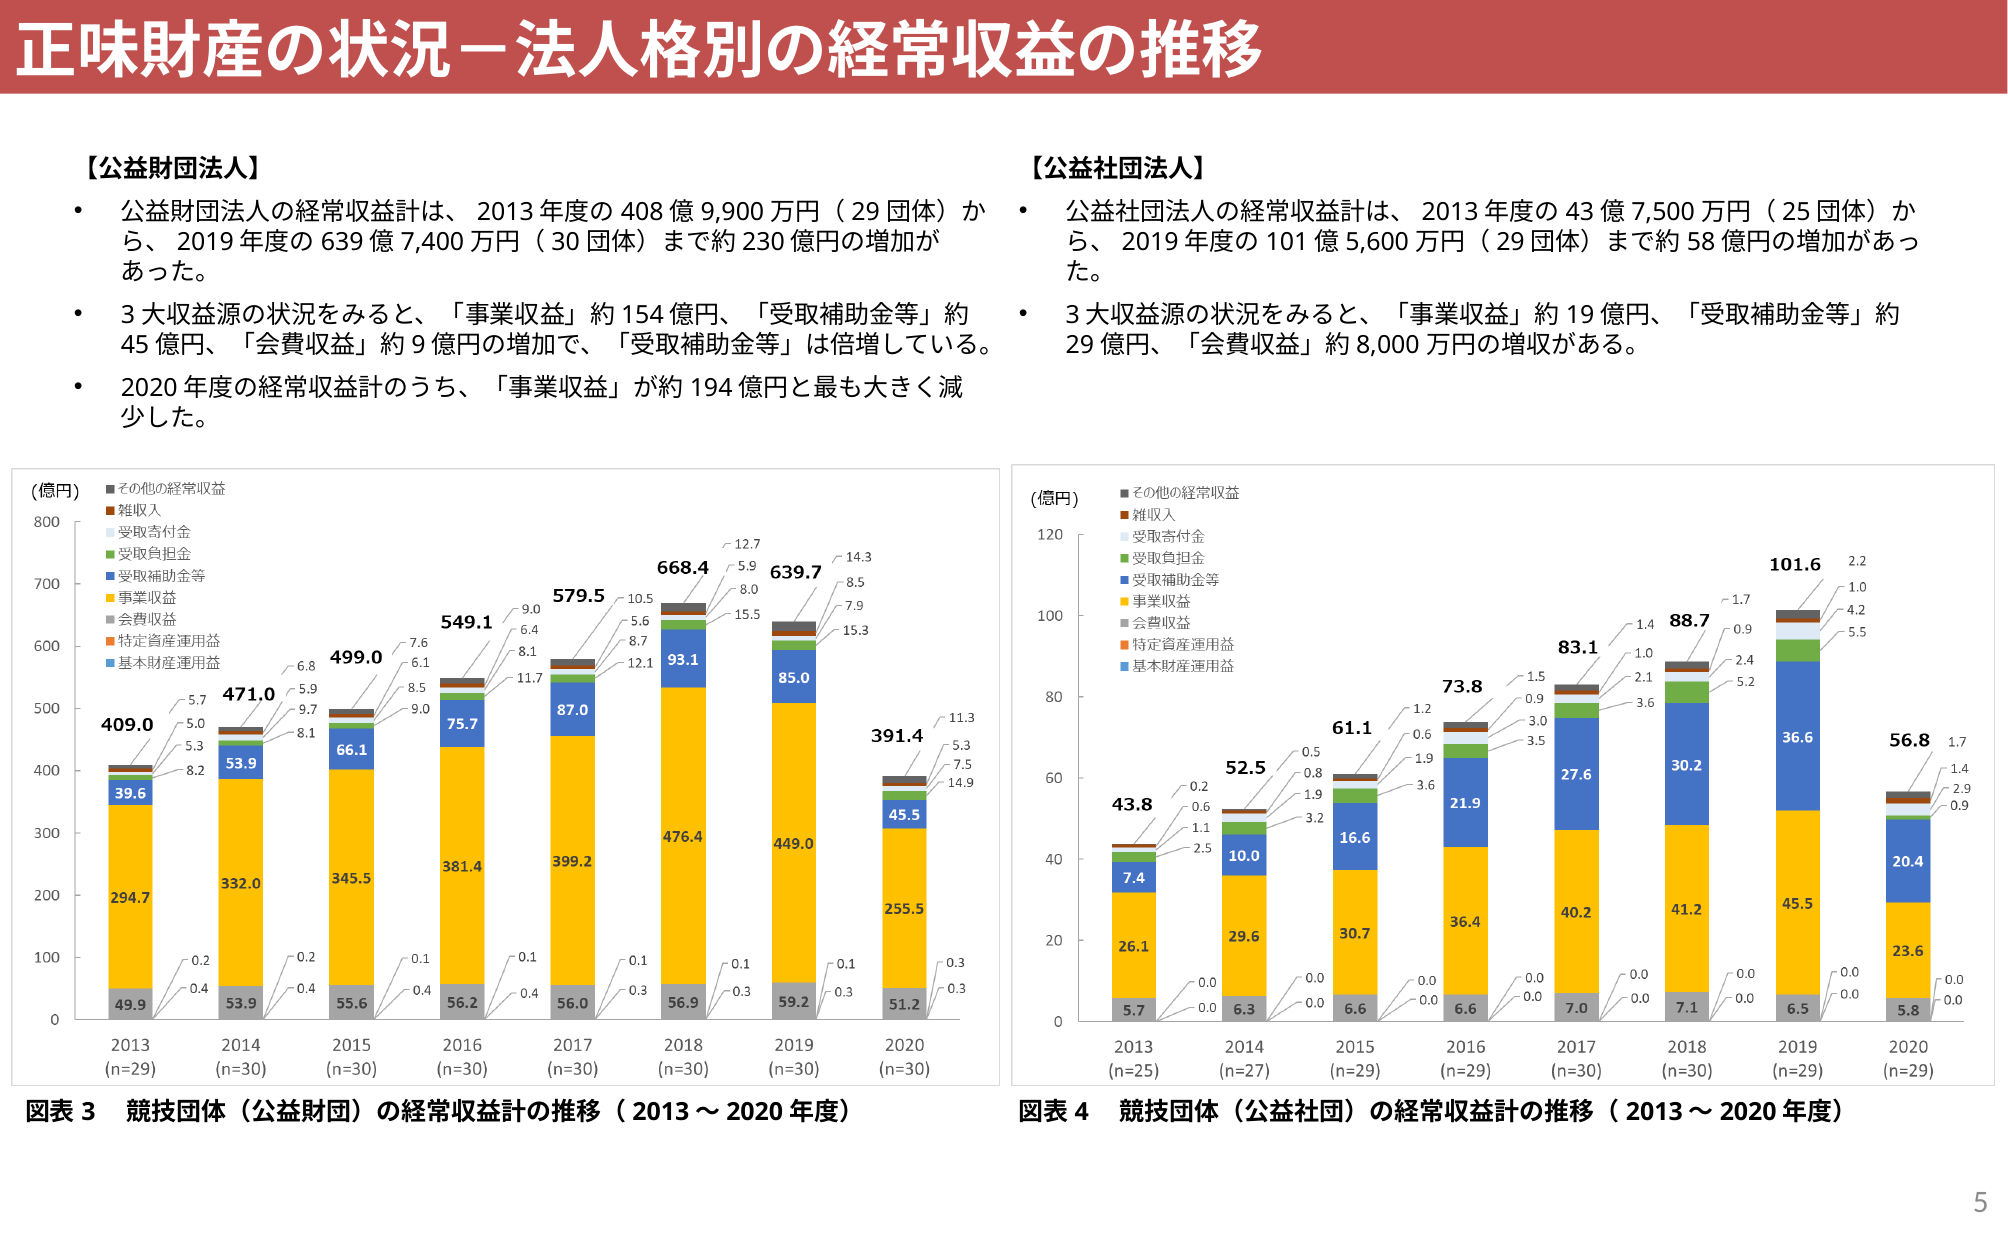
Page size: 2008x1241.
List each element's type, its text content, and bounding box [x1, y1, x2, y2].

text_box 【公益財団法人】 公益財団法人の経常収益計は、2013年度の408億9,900万円（29団体）から、2019年度の639億7,400万円（30団体）まで約230億円の増加があった。 3大収益源の状況をみると、「事業収益」約154億円、「受取補助金等」約45億円、「会費収益」約9億円の増加で、「受取補助金等」は倍増している。 2020年度の経常収益計のうち、「事業収益」が約194億円と最も大きく減少した。 [58, 145, 1004, 415]
picture [1011, 464, 1995, 1086]
text_box 正味財産の状況－法人格別の経常収益の推移 [0, 0, 2008, 94]
text_box 【公益社団法人】 公益社団法人の経常収益計は、2013年度の43億7,500万円（25団体）から、2019年度の101億5,600万円（29団体）まで約58億円の増加があった。 3大収益源の状況をみると、「事業収益」約19億円、「受取補助金等」約29億円、「会費収益」約8,000万円の増収がある。 [1003, 145, 1949, 385]
picture [10, 468, 1000, 1086]
text_box 図表3 競技団体（公益財団）の経常収益計の推移（2013～2020年度） [10, 1093, 991, 1140]
text_box 図表4 競技団体（公益社団）の経常収益計の推移（2013～2020年度） [1003, 1085, 1968, 1140]
slide_number 5 [1936, 1170, 2008, 1231]
